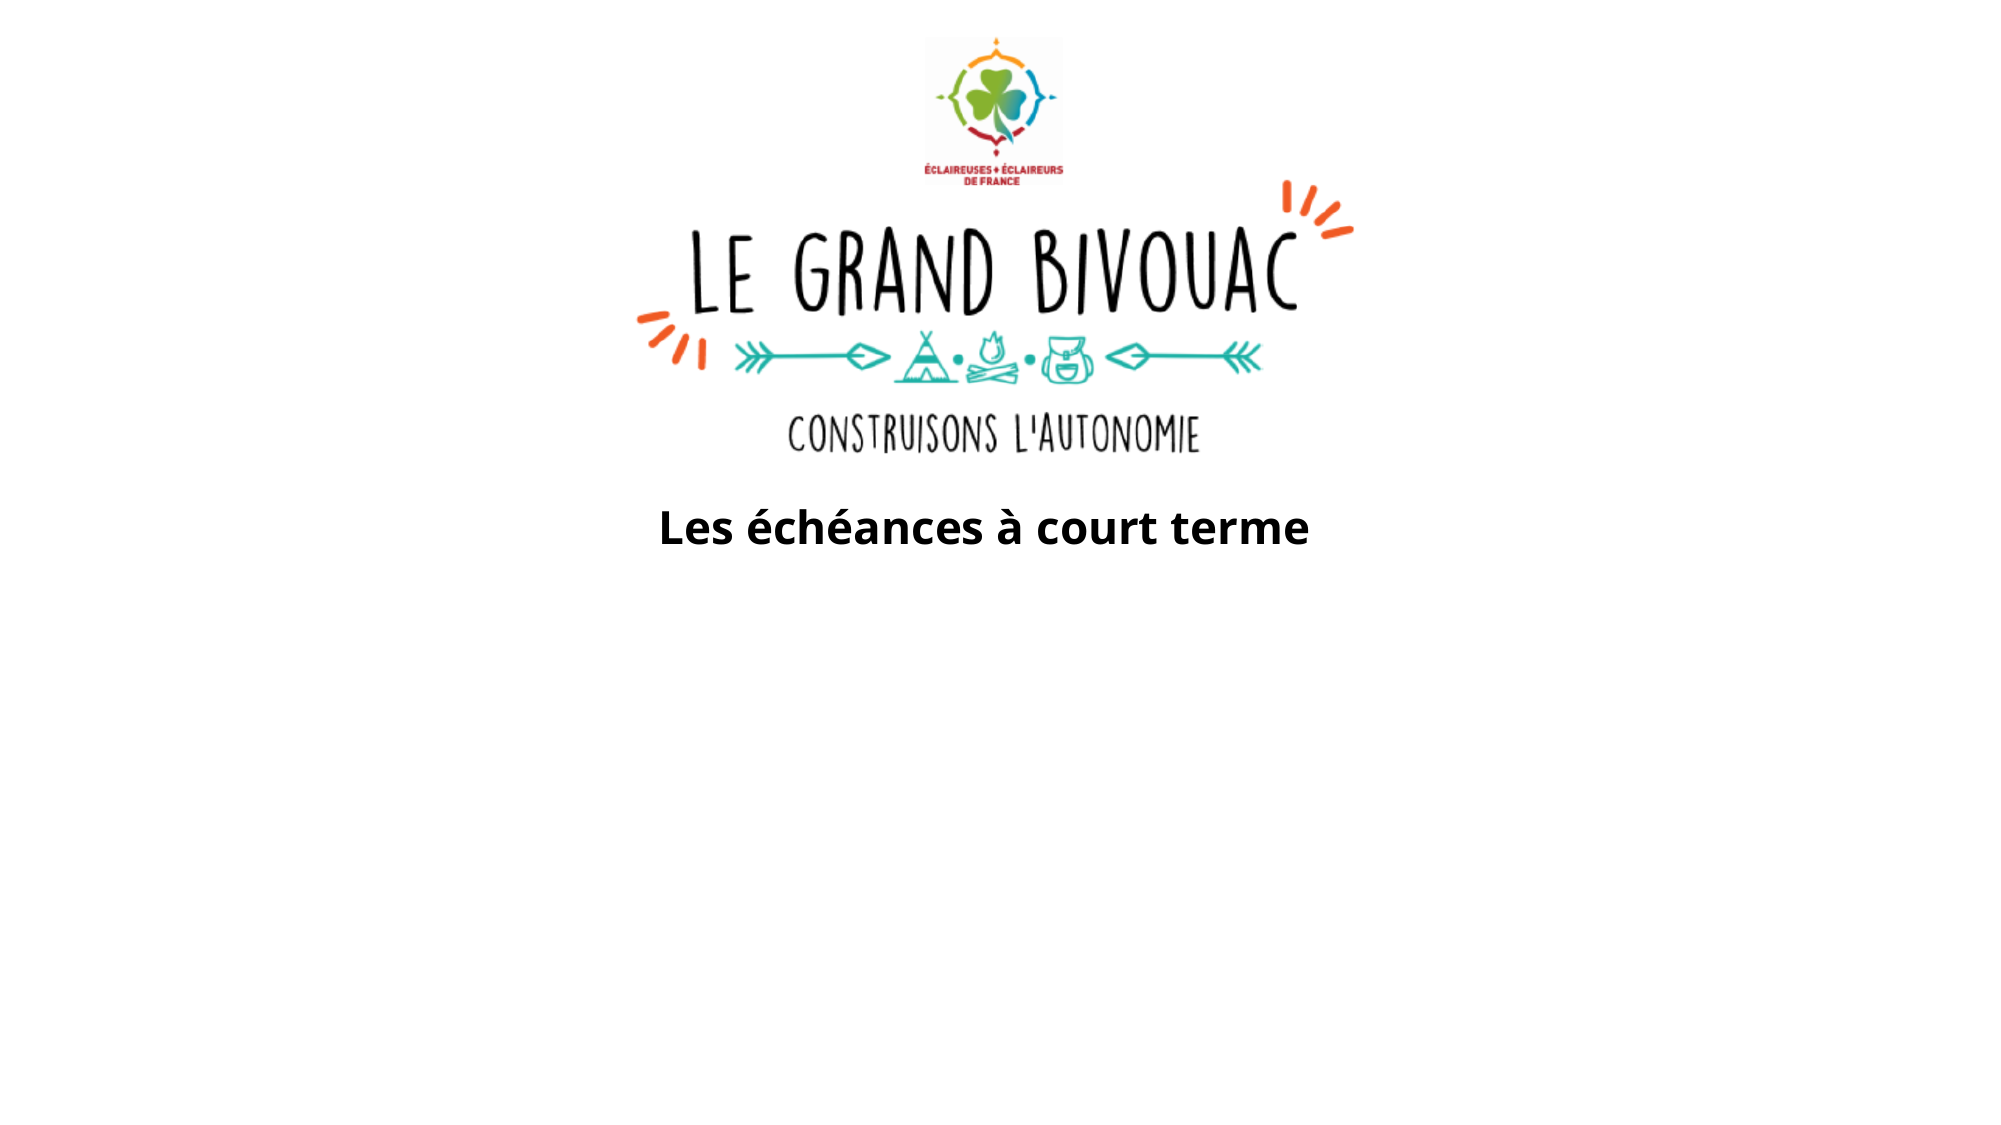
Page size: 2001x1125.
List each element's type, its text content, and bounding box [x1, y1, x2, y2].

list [586, 28, 1412, 482]
text_box Les échéances à court terme [283, 490, 1687, 766]
